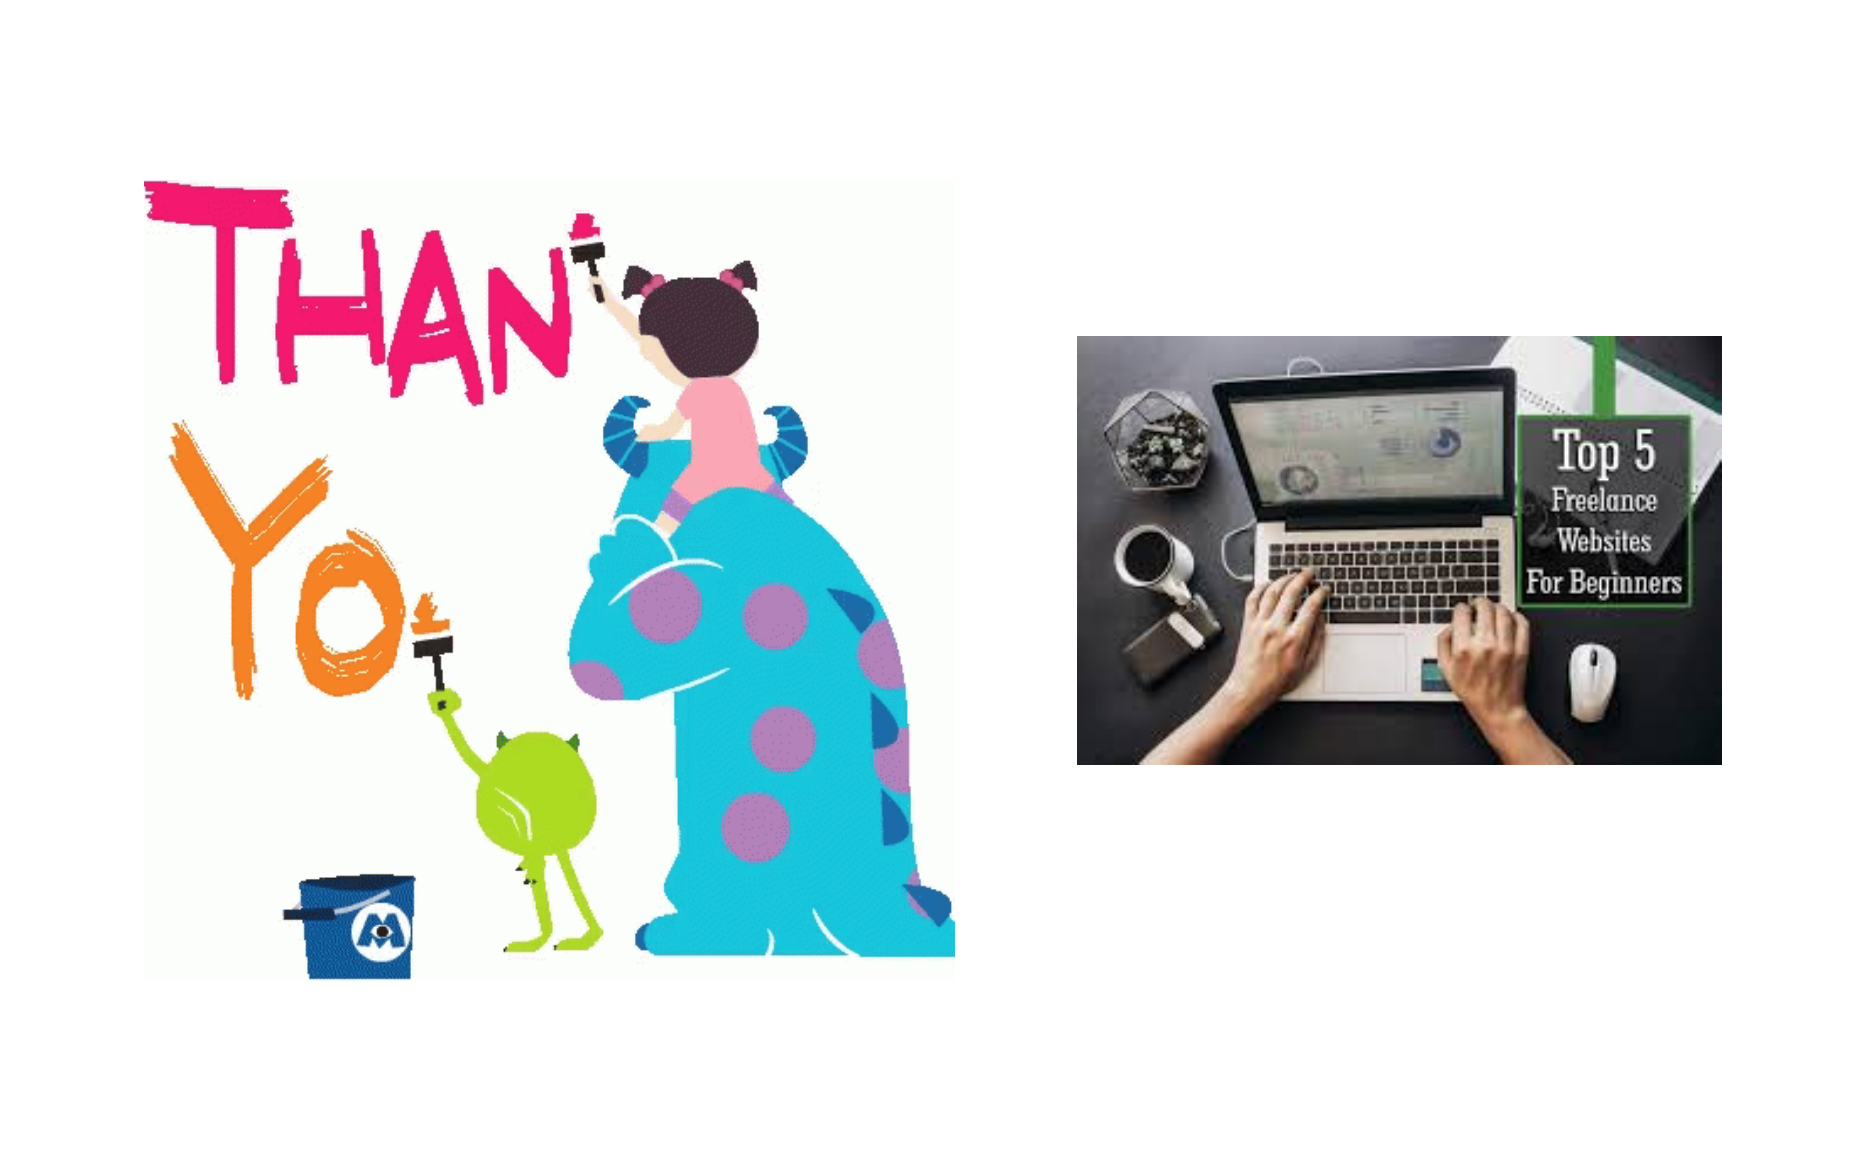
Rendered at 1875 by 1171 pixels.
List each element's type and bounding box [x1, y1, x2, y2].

picture [1077, 336, 1722, 765]
picture [144, 180, 955, 981]
